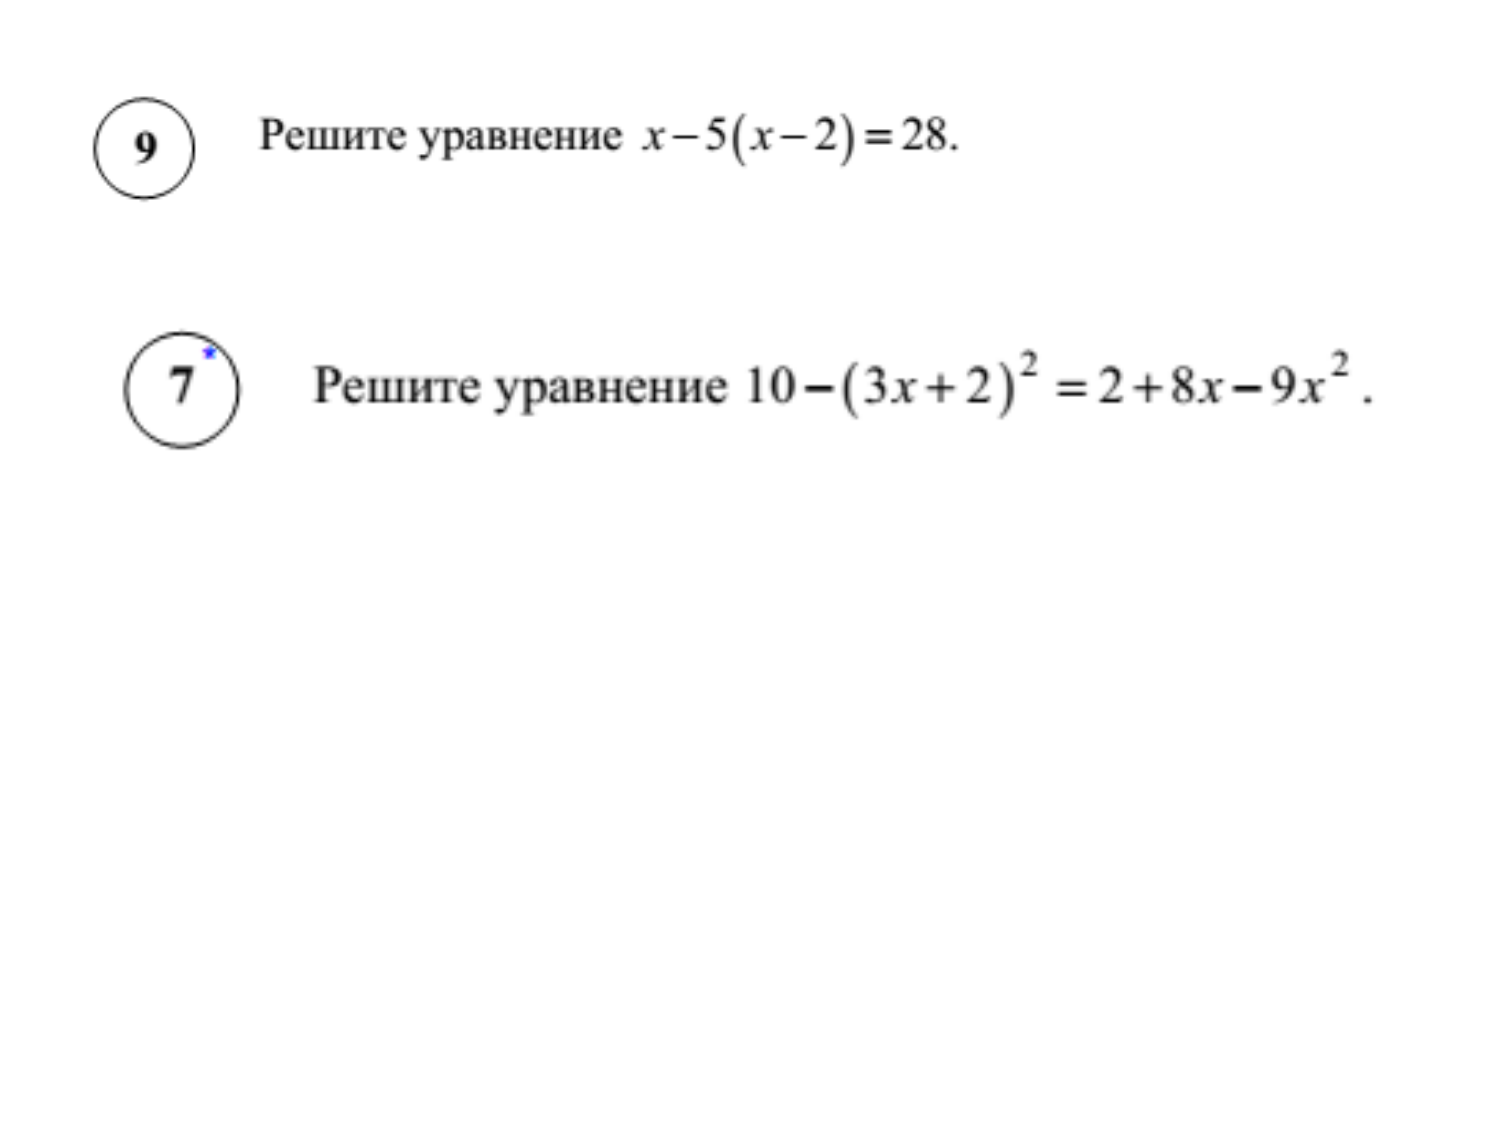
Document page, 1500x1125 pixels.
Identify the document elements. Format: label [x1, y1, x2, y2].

picture [88, 290, 1445, 457]
picture [64, 54, 1025, 209]
